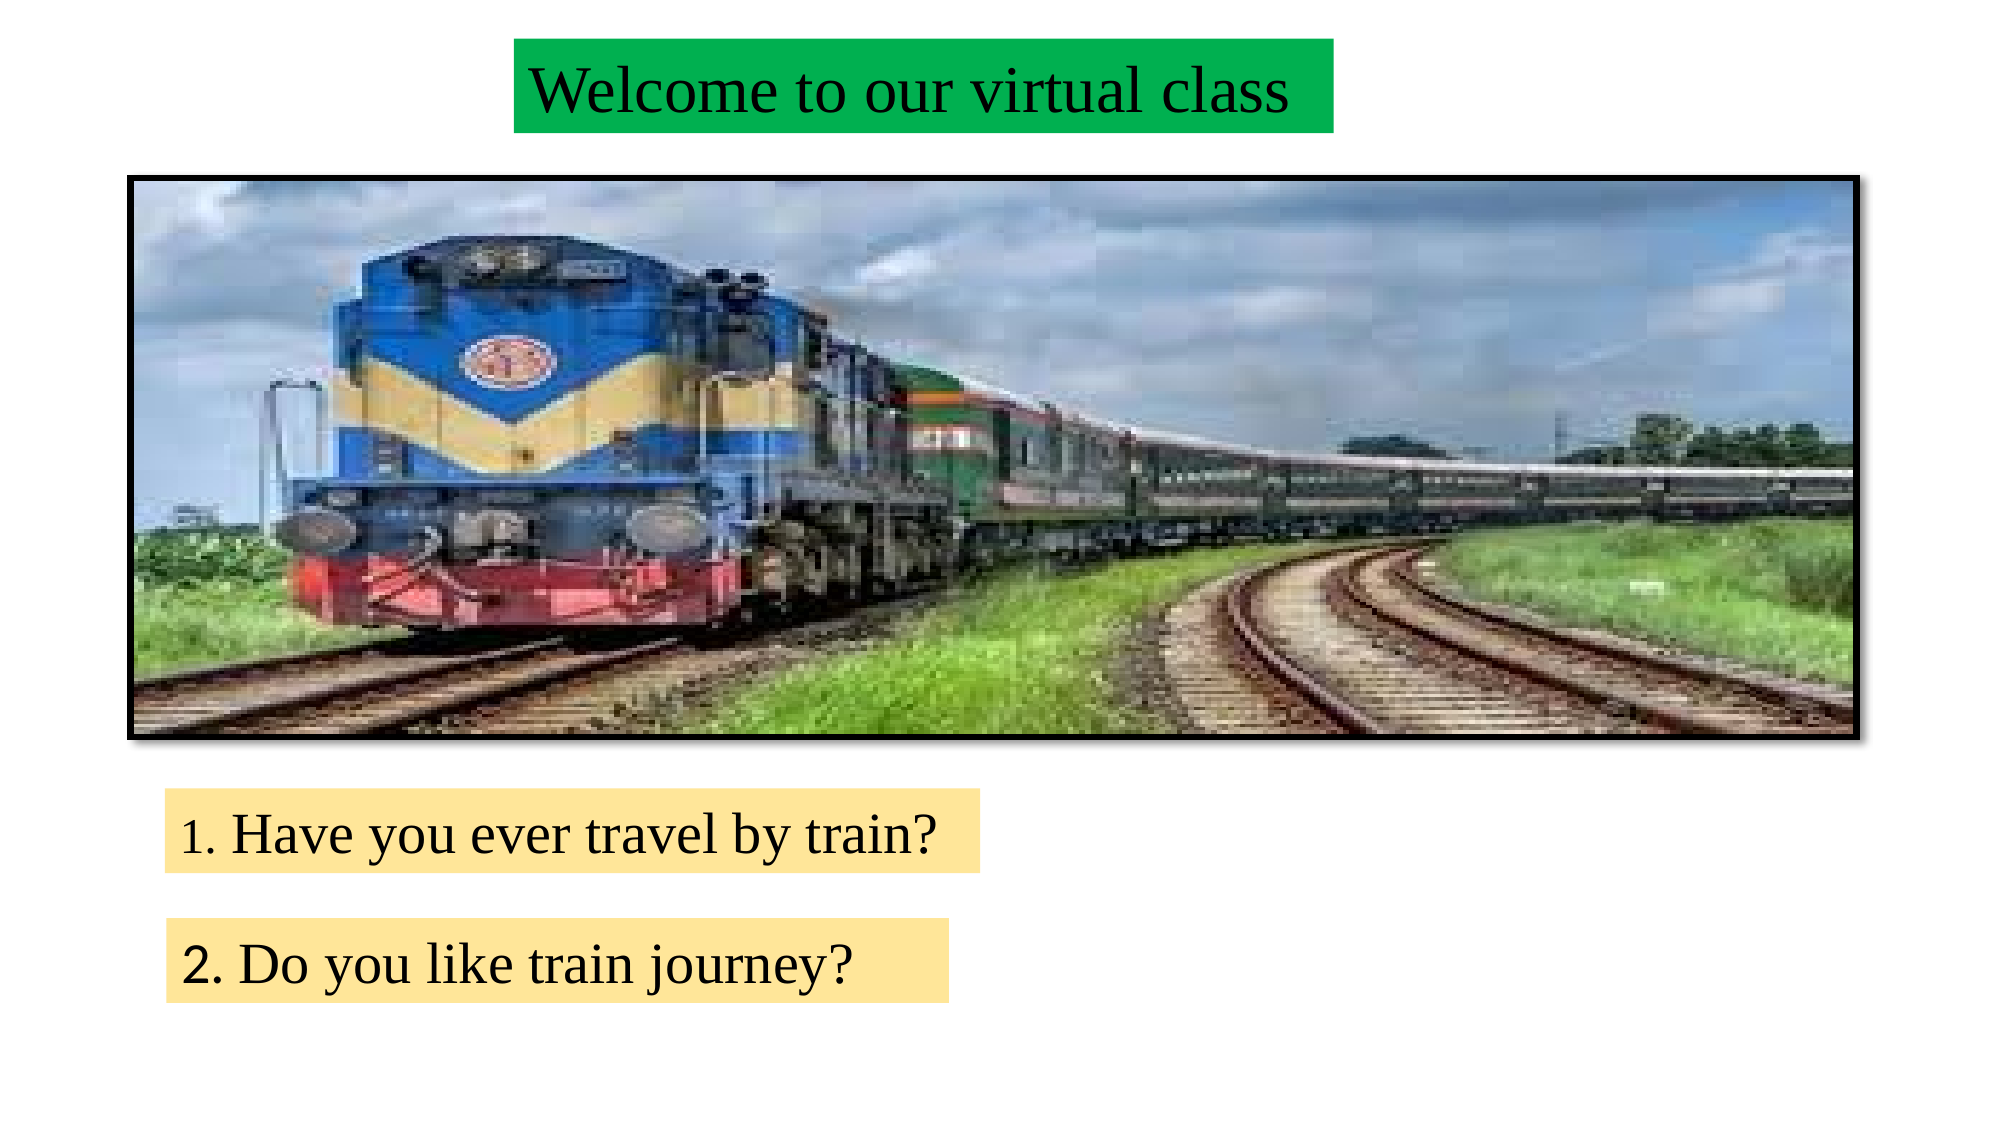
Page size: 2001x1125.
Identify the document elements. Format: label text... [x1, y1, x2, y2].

text_box 2. Do you like train journey? [166, 918, 949, 1003]
text_box 1. Have you ever travel by train? [164, 788, 981, 874]
text_box Welcome to our virtual class [513, 38, 1334, 134]
picture [133, 181, 1854, 734]
